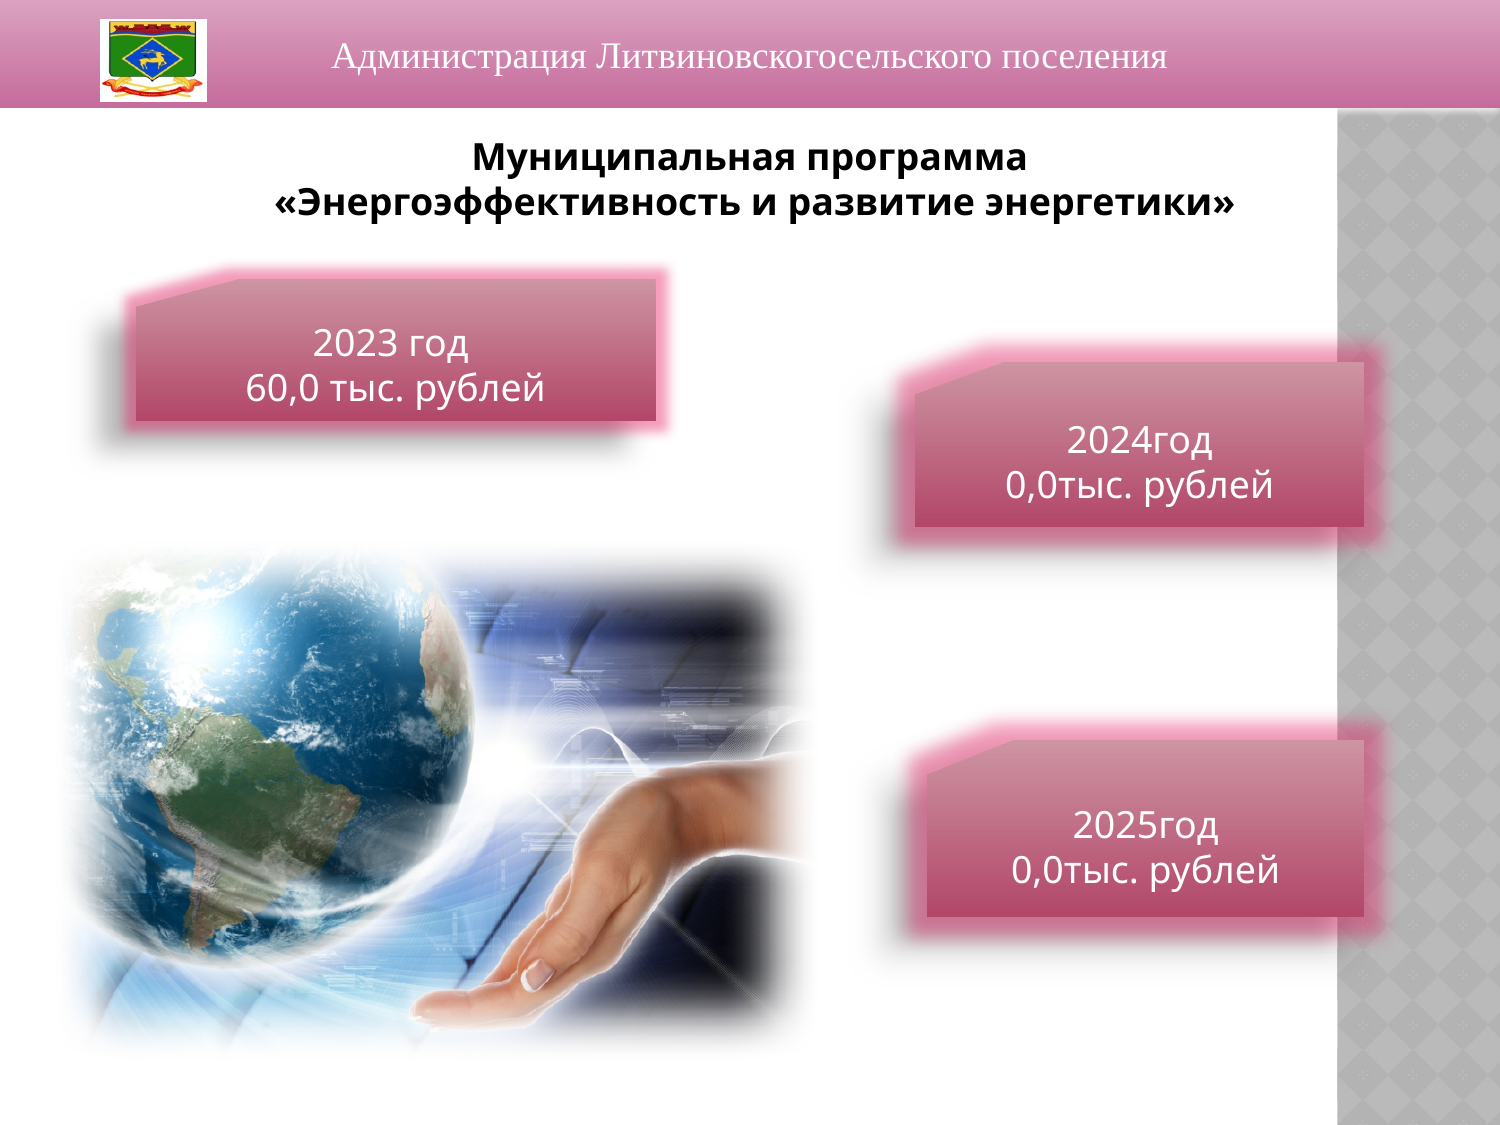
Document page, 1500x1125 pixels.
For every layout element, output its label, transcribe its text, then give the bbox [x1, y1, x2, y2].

text_box Администрация Литвиновскогосельского поселения [0, 0, 1500, 108]
text_box 2024год 0,0тыс. рублей [915, 361, 1365, 528]
text_box 2025год 0,0тыс. рублей [927, 739, 1365, 917]
text_box Муниципальная программа «Энергоэффективность и развитие энергетики» [76, 125, 1434, 231]
picture [52, 538, 822, 1062]
text_box 2023 год 60,0 тыс. рублей [135, 278, 656, 421]
picture [99, 18, 207, 103]
